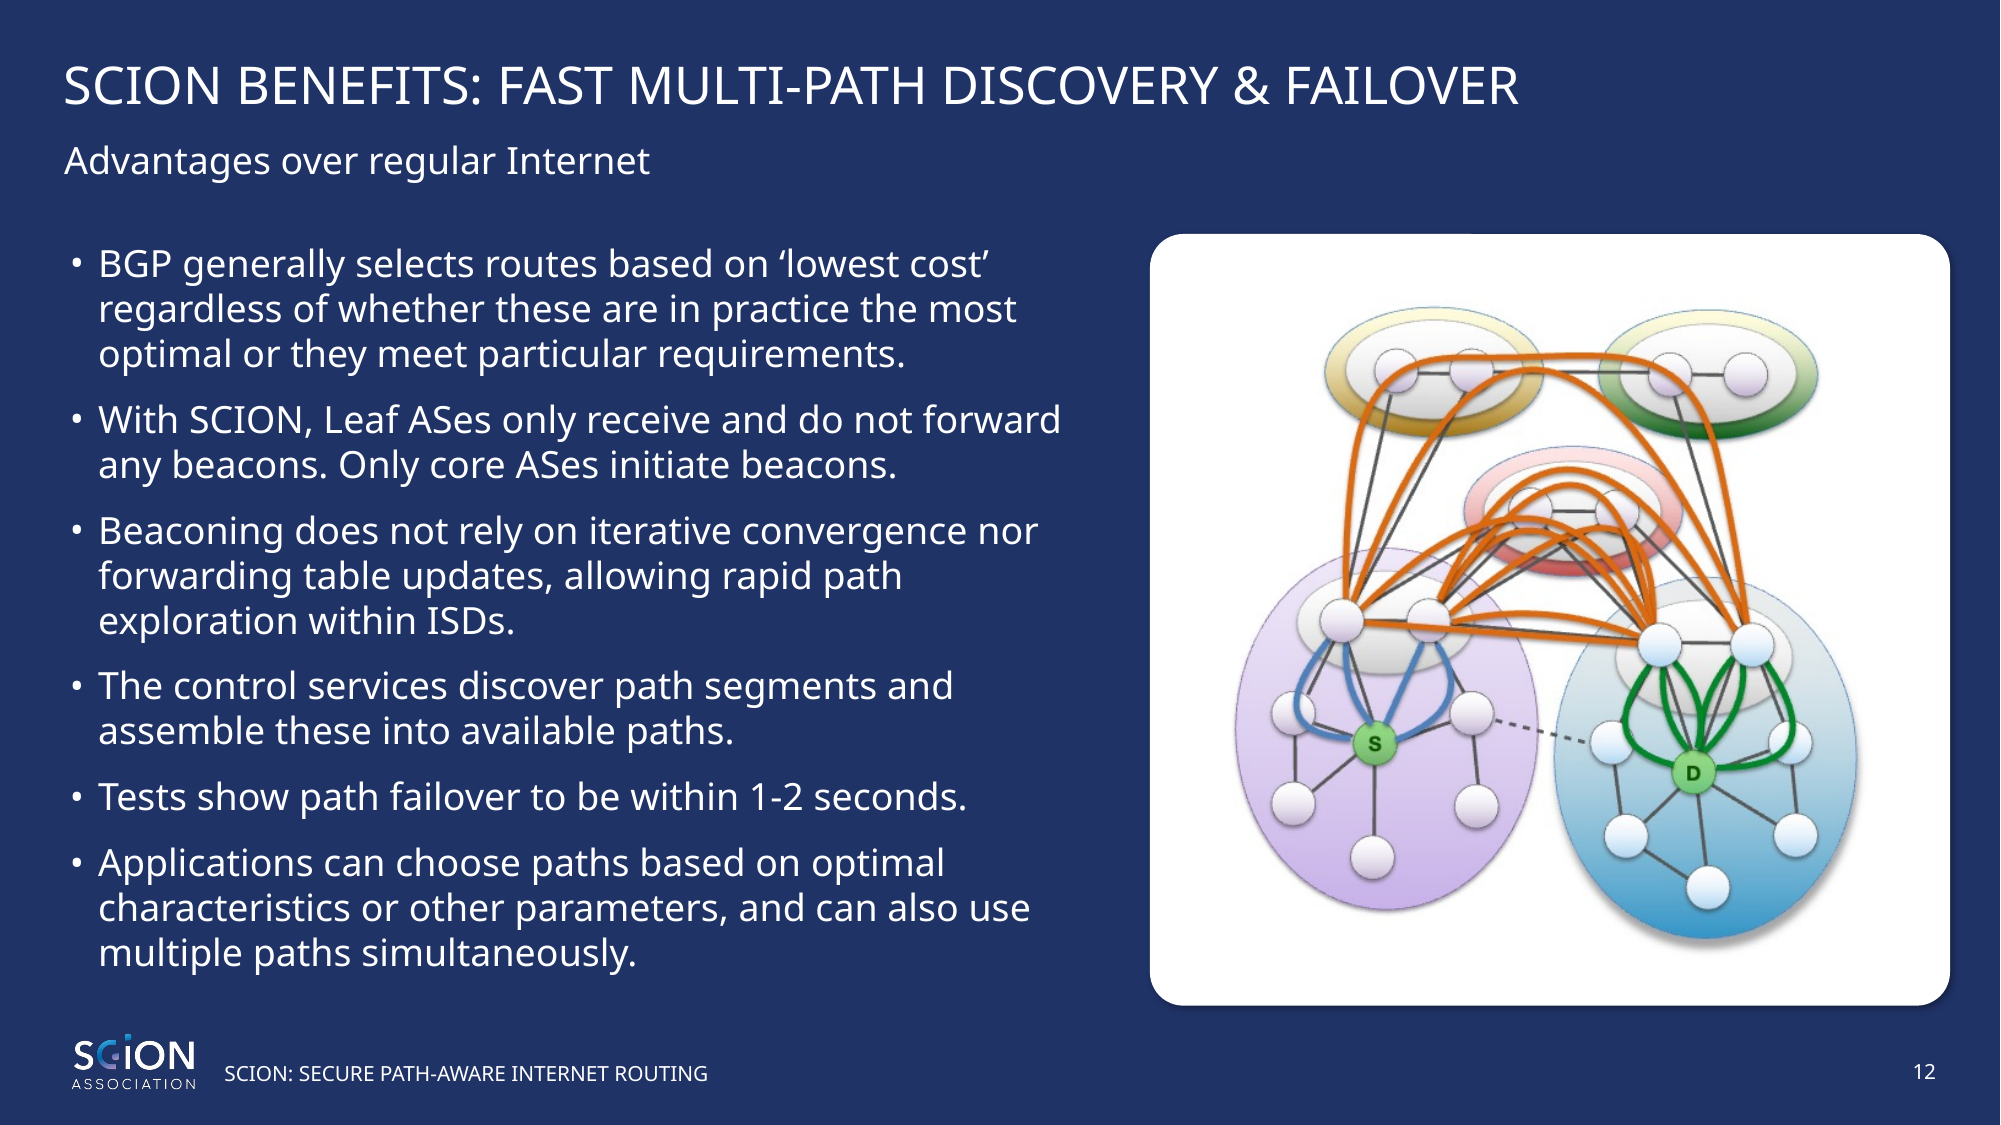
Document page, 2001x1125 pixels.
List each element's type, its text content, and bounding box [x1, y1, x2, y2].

list BGP generally selects routes based on ‘lowest cost’ regardless of whether these are in practice the most optimal or they meet particular requirements. With SCION, Leaf ASes only receive and do not forward any beacons. Only core ASes initiate beacons. Beaconing does not rely on iterative convergence nor forwarding table updates, allowing rapid path exploration within ISDs. The control services discover path segments and assemble these into available paths. Tests show path failover to be within 1-2 seconds. Applications can choose paths based on optimal characteristics or other parameters, and can also use multiple paths simultaneously. [64, 234, 1092, 1006]
slide_number 12 [1486, 1042, 1936, 1103]
title SCION BENEFITS: FAST MULTI-PATH DISCOVERY & FAILOVER [64, 59, 1936, 119]
text_box [1149, 233, 1951, 1006]
list Advantages over regular Internet [64, 137, 1936, 198]
footer SCION: SECURE PATH-AWARE INTERNET ROUTING [224, 1042, 900, 1103]
picture [62, 1024, 204, 1099]
picture [1229, 278, 1871, 961]
